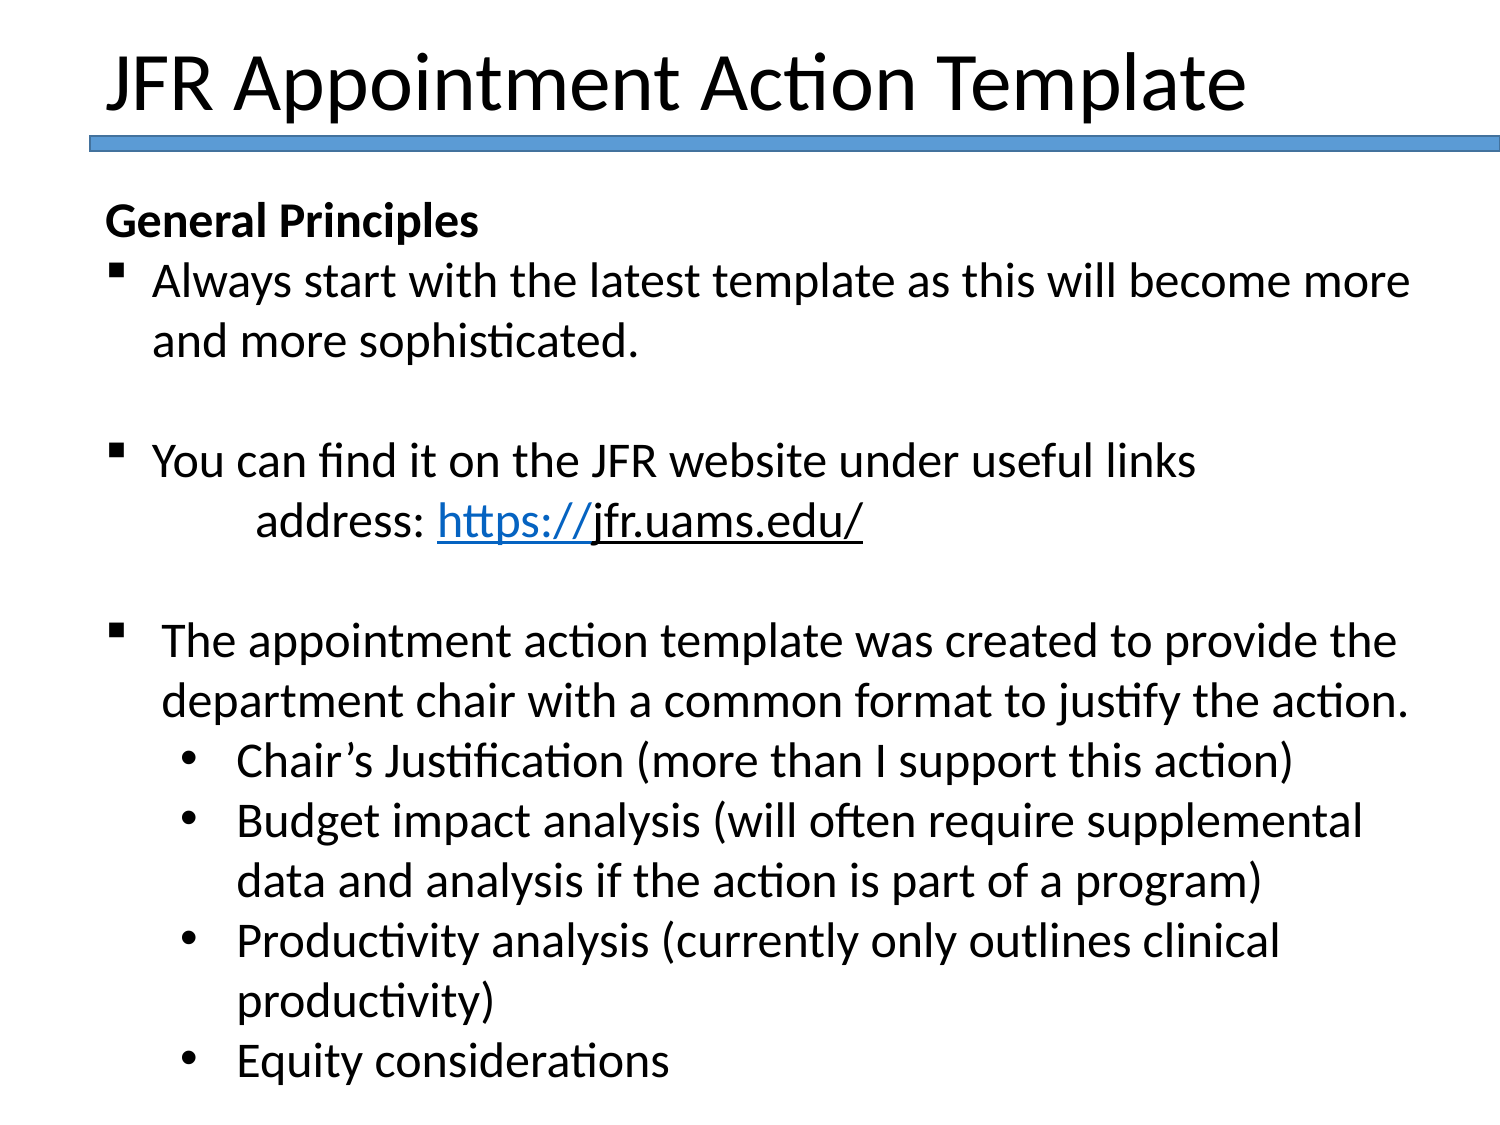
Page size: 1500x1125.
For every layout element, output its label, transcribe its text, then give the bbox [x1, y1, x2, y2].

text_box [89, 135, 1500, 152]
text_box JFR Appointment Action Template [90, 19, 1421, 135]
text_box General Principles Always start with the latest template as this will become more and more sophisticated. You can find it on the JFR website under useful links address: https://jfr.uams.edu/ The appointment action template was created to provide the department chair with a common format to justify the action. Chair’s Justification (more than I support this action) Budget impact analysis (will often require supplemental data and analysis if the action is part of a program) Productivity analysis (currently only outlines clinical productivity) Equity considerations [90, 179, 1445, 1095]
